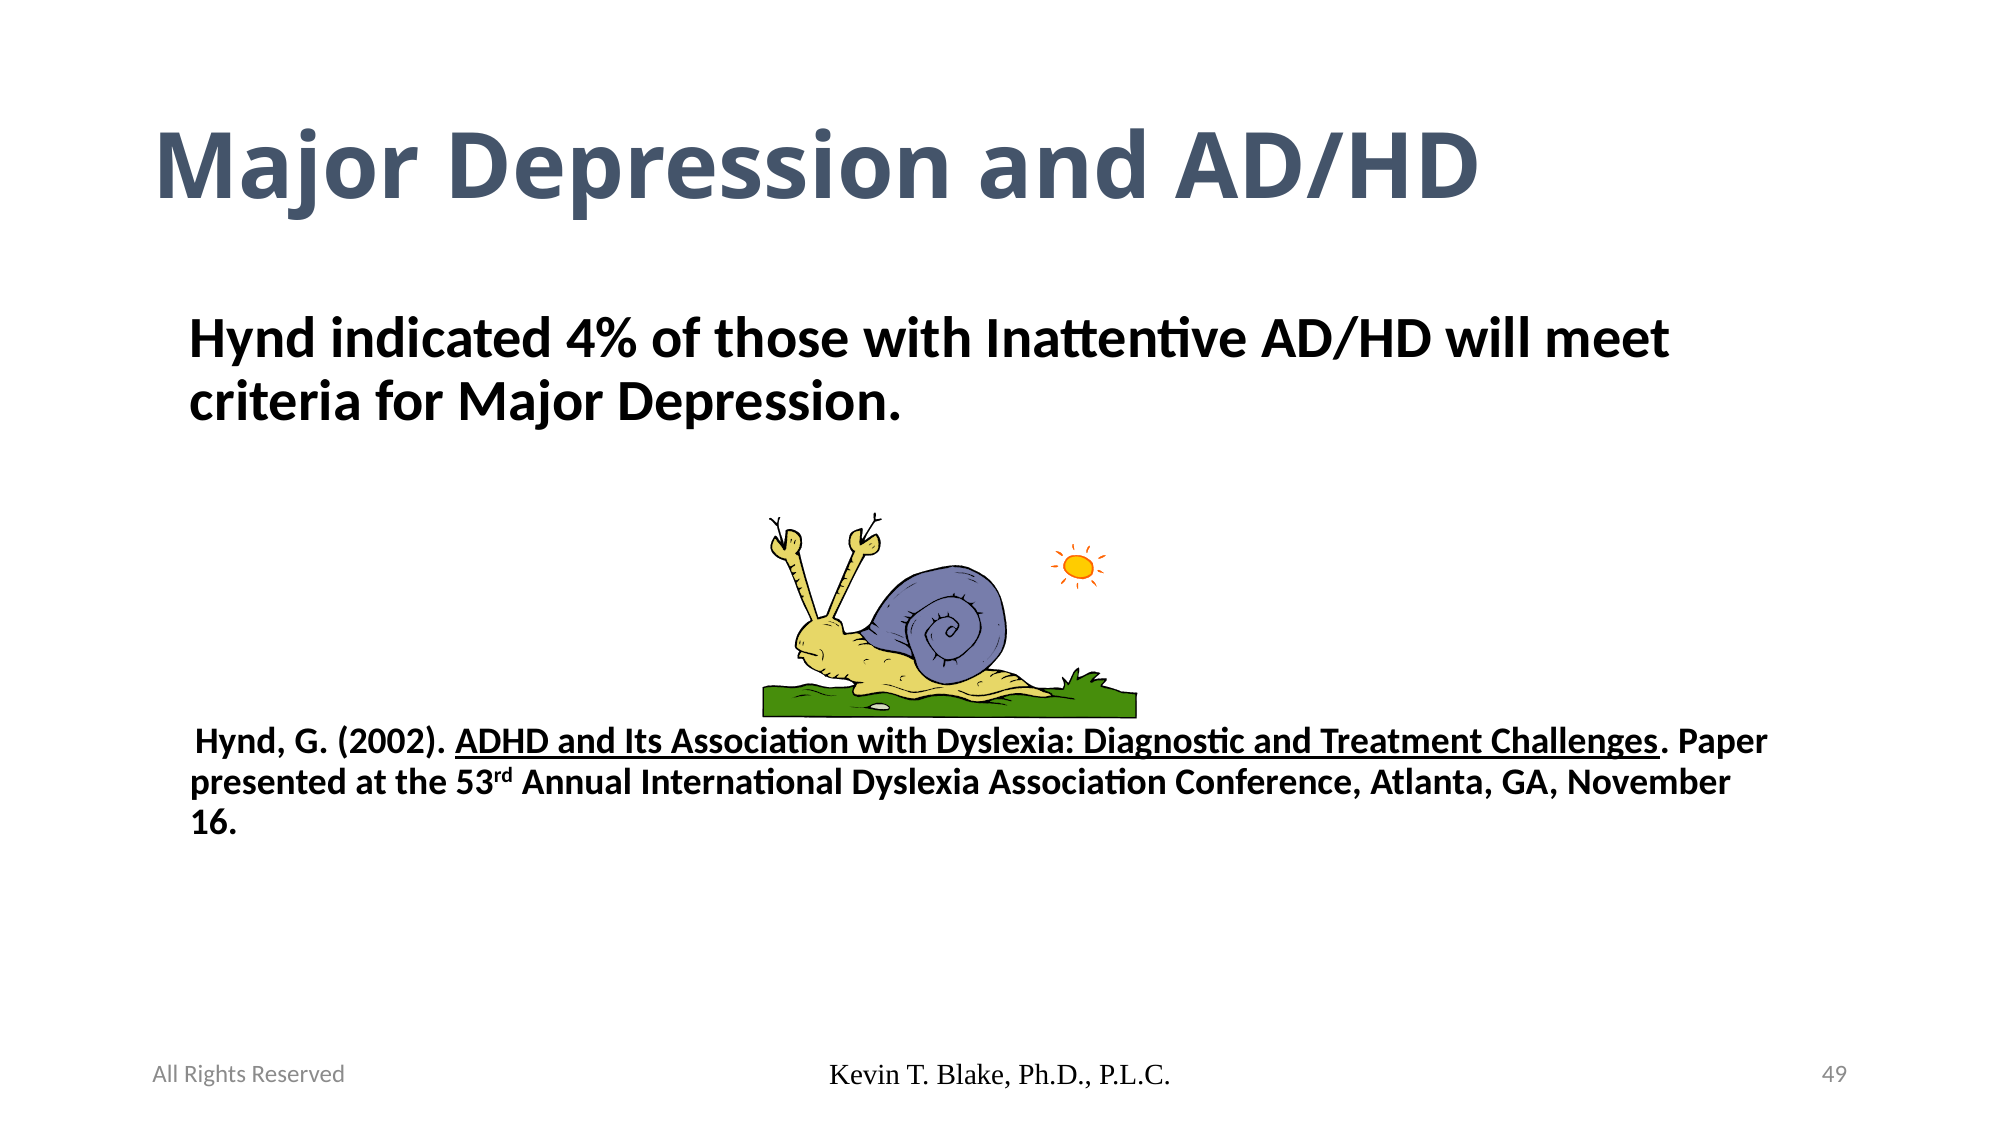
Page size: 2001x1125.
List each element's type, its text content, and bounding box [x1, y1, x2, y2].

title Major Depression and AD/HD [137, 59, 1863, 278]
slide_number 49 [1412, 1042, 1863, 1103]
list Hynd indicated 4% of those with Inattentive AD/HD will meet criteria for Major Depression. Hynd, G. (2002). ADHD and Its Association with Dyslexia: Diagnostic and Treatment Challenges. Paper presented at the 53rd Annual International Dyslexia Association Conference, Atlanta, GA, November 16. [137, 299, 1863, 1014]
picture [762, 512, 1138, 719]
footer Kevin T. Blake, Ph.D., P.L.C. [662, 1042, 1338, 1103]
slide_number All Rights Reserved [137, 1042, 588, 1103]
